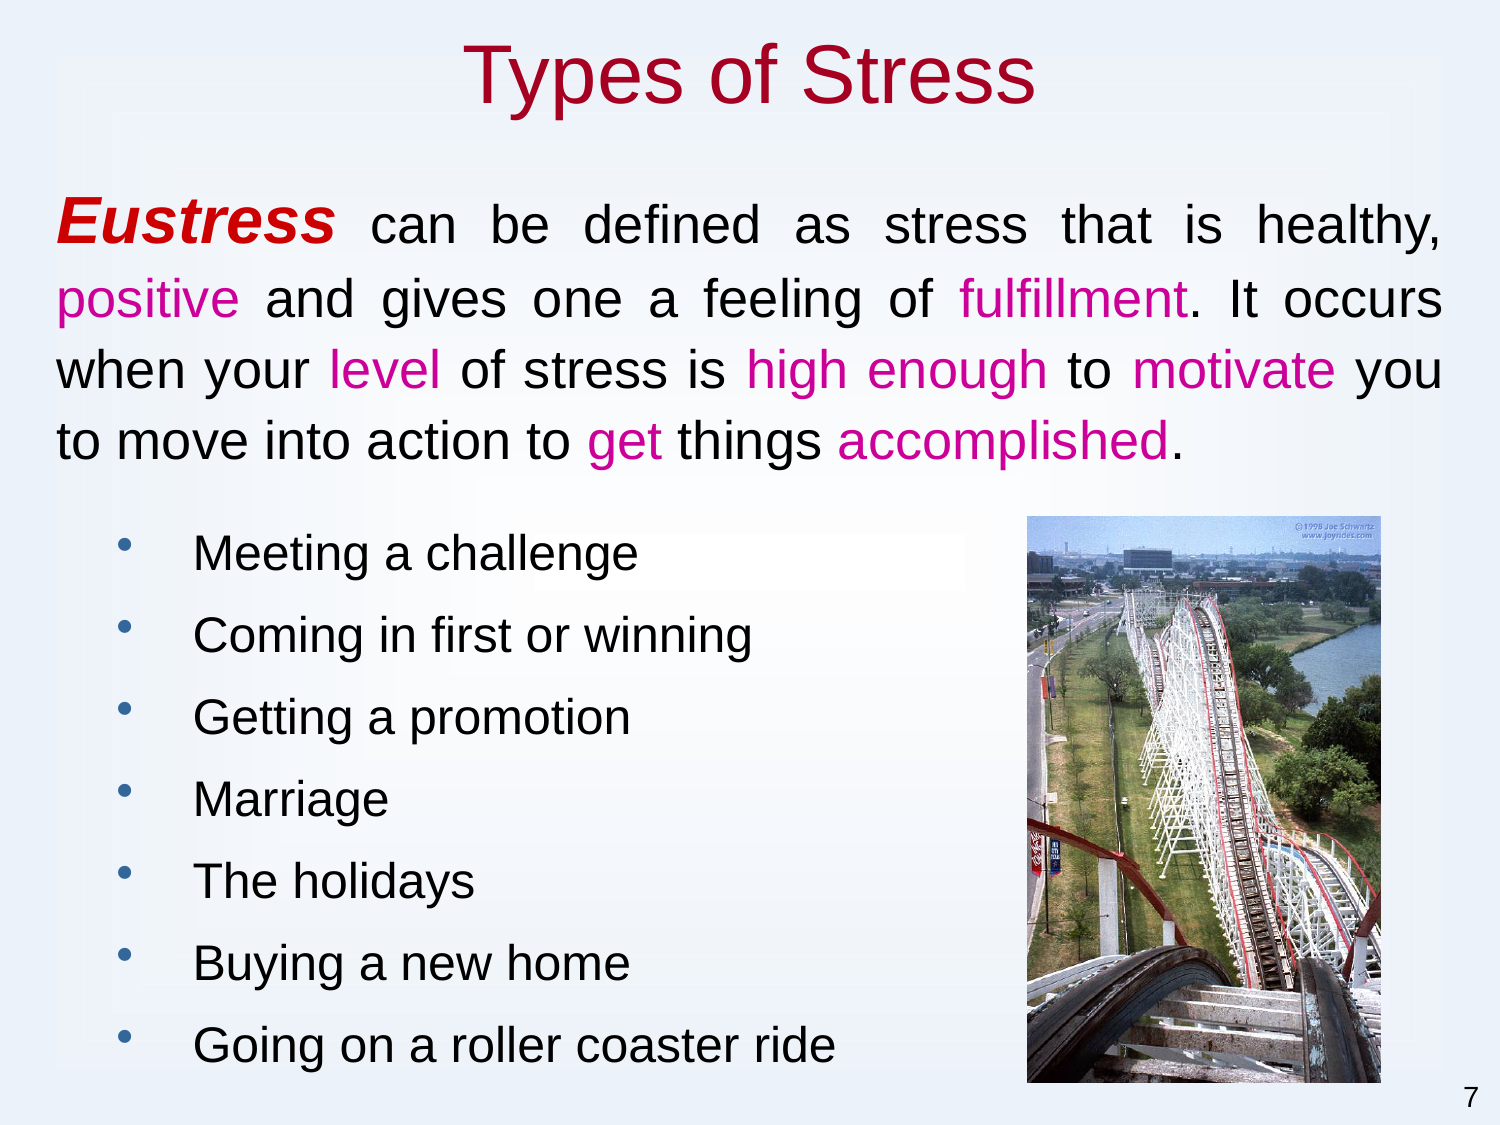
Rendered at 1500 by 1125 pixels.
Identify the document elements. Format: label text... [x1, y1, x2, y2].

list Eustress can be defined as stress that is healthy, positive and gives one a feeling of fulfillment. It occurs when your level of stress is high enough to motivate you to move into action to get things accomplished. Meeting a challenge Coming in first or winning Getting a promotion Marriage The holidays Buying a new home Going on a roller coaster ride [41, 160, 1459, 1125]
picture [1027, 516, 1382, 1083]
title Types of Stress [41, 14, 1459, 126]
slide_number 7 [1459, 1070, 1495, 1125]
